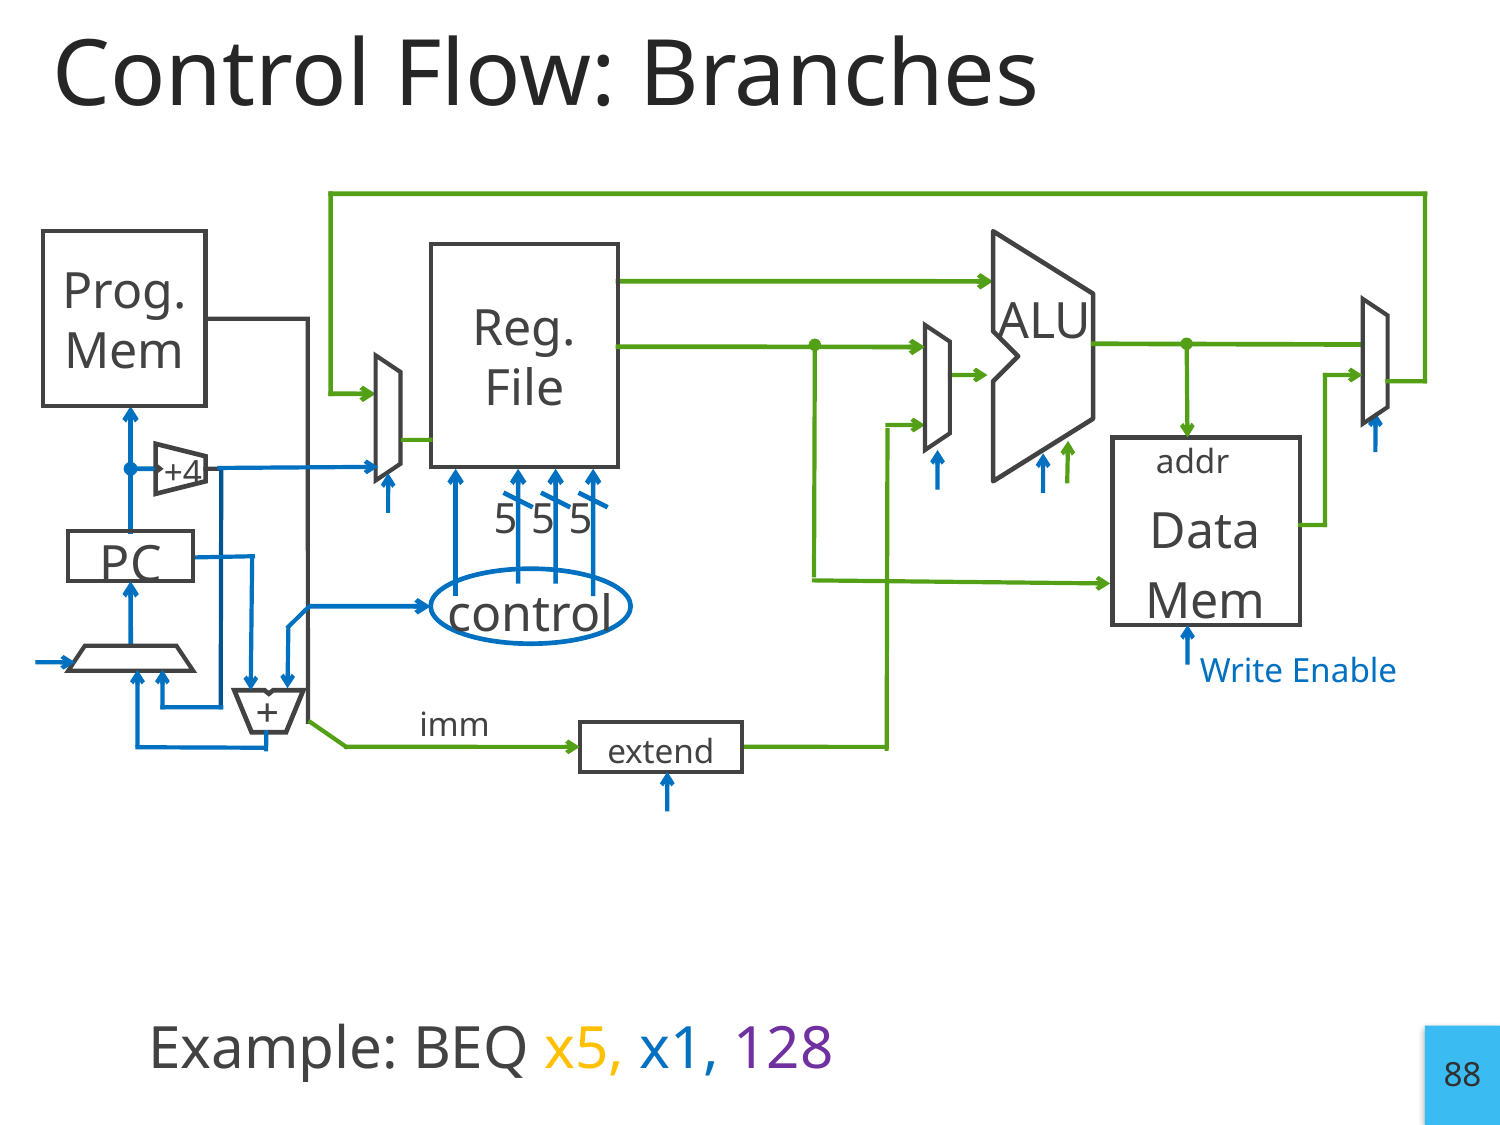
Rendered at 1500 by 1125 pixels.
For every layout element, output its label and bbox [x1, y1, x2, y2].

text_box [409, 701, 500, 739]
text_box [43, 231, 308, 644]
text_box [1060, 440, 1076, 482]
text_box [930, 450, 945, 488]
text_box [310, 430, 1111, 810]
text_box [37, 193, 1426, 750]
text_box [155, 443, 206, 495]
title [37, 24, 1463, 113]
slide_number [1425, 1025, 1500, 1125]
text_box [133, 1002, 849, 1088]
